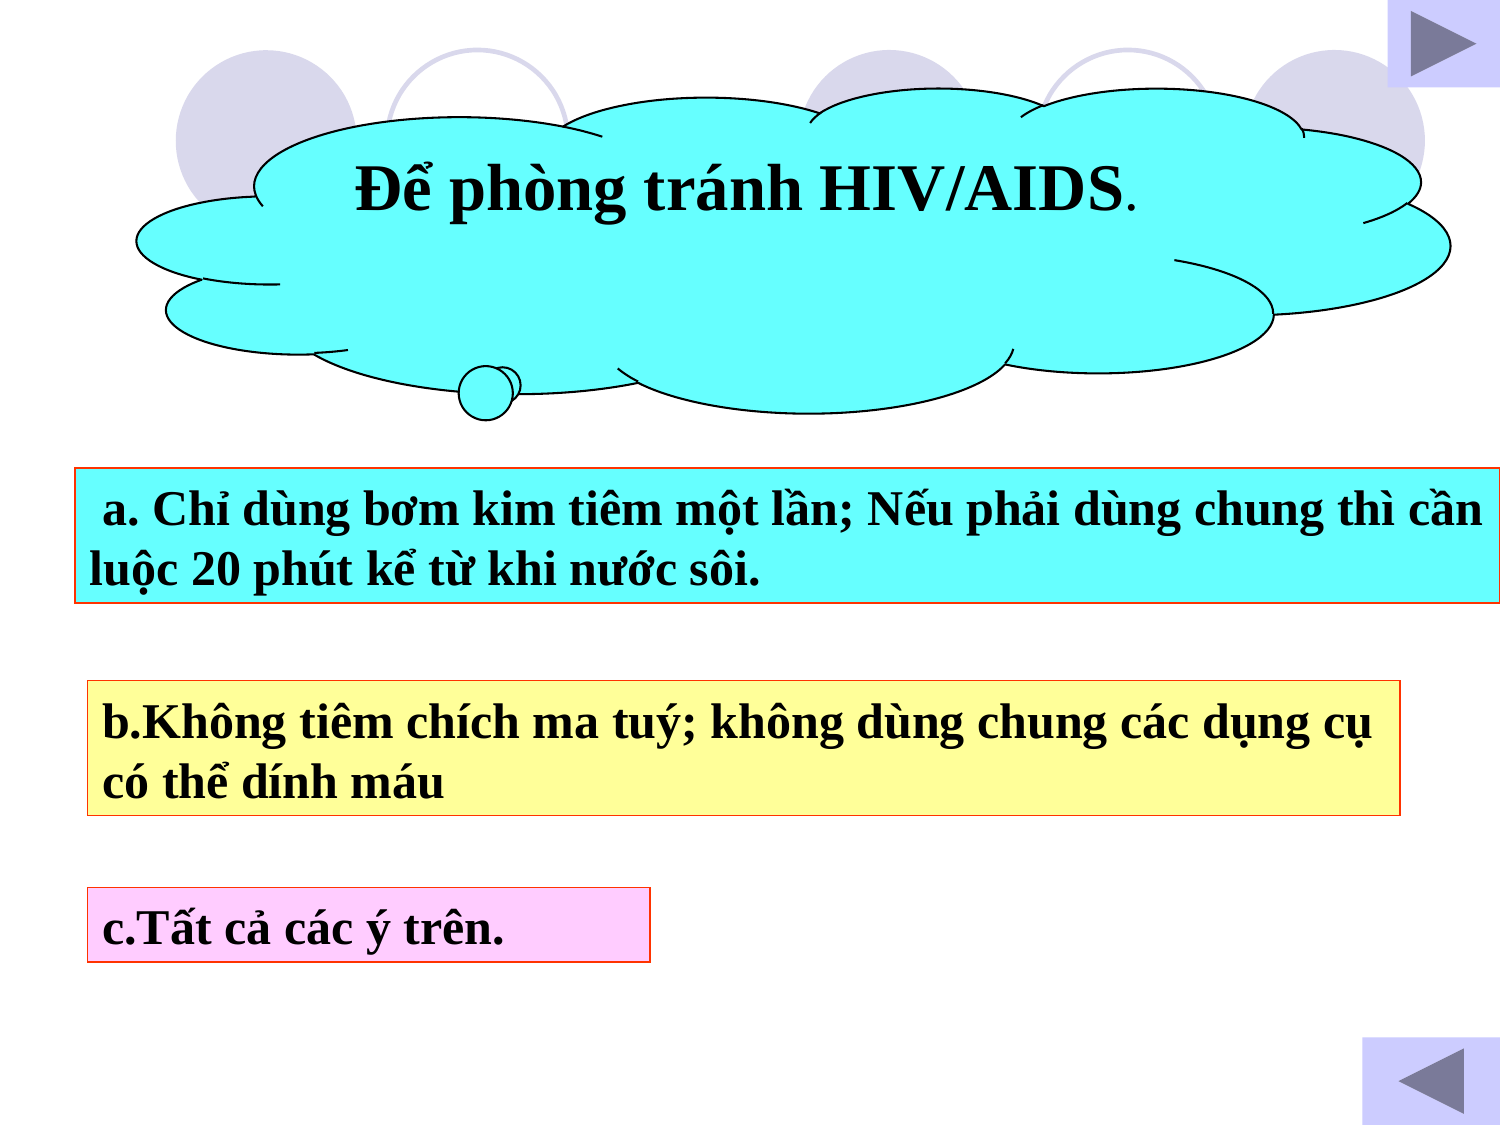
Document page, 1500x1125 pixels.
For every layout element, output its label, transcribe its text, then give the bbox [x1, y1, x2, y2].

text_box [1387, 0, 1500, 88]
text_box [1362, 1037, 1500, 1125]
text_box a. Chỉ dùng bơm kim tiêm một lần; Nếu phải dùng chung thì cần luộc 20 phút kể từ khi nước sôi. [74, 468, 1500, 603]
text_box Để phòng tránh HIV/AIDS. [136, 88, 1451, 421]
text_box b.Không tiêm chích ma tuý; không dùng chung các dụng cụ có thể dính máu [87, 680, 1400, 816]
text_box c.Tất cả các ý trên. [87, 887, 650, 963]
